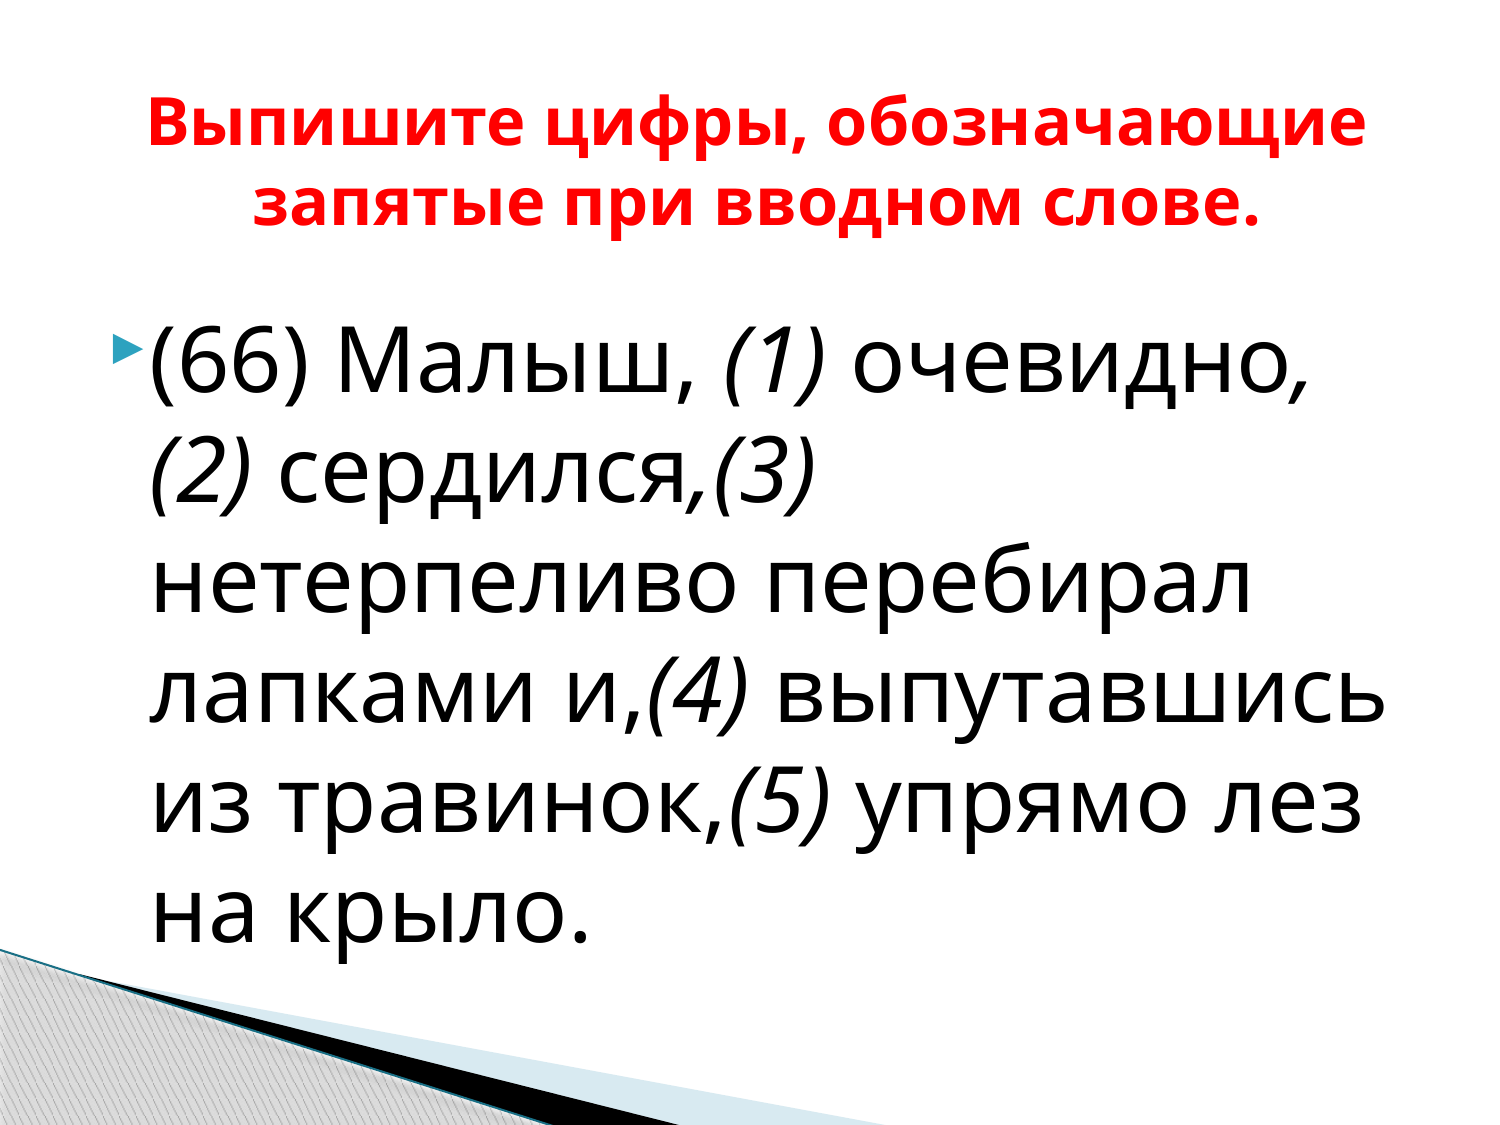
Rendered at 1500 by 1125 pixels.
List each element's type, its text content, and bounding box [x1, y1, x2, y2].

list (66) Малыш, (1) очевидно,(2) сердился,(3) нетерпеливо перебирал лапками и,(4) выпутавшись из травинок,(5) упрямо лез на крыло. [75, 292, 1425, 1005]
title Выпишите цифры, обозначающие запятые при вводном слове. [82, 105, 1432, 293]
